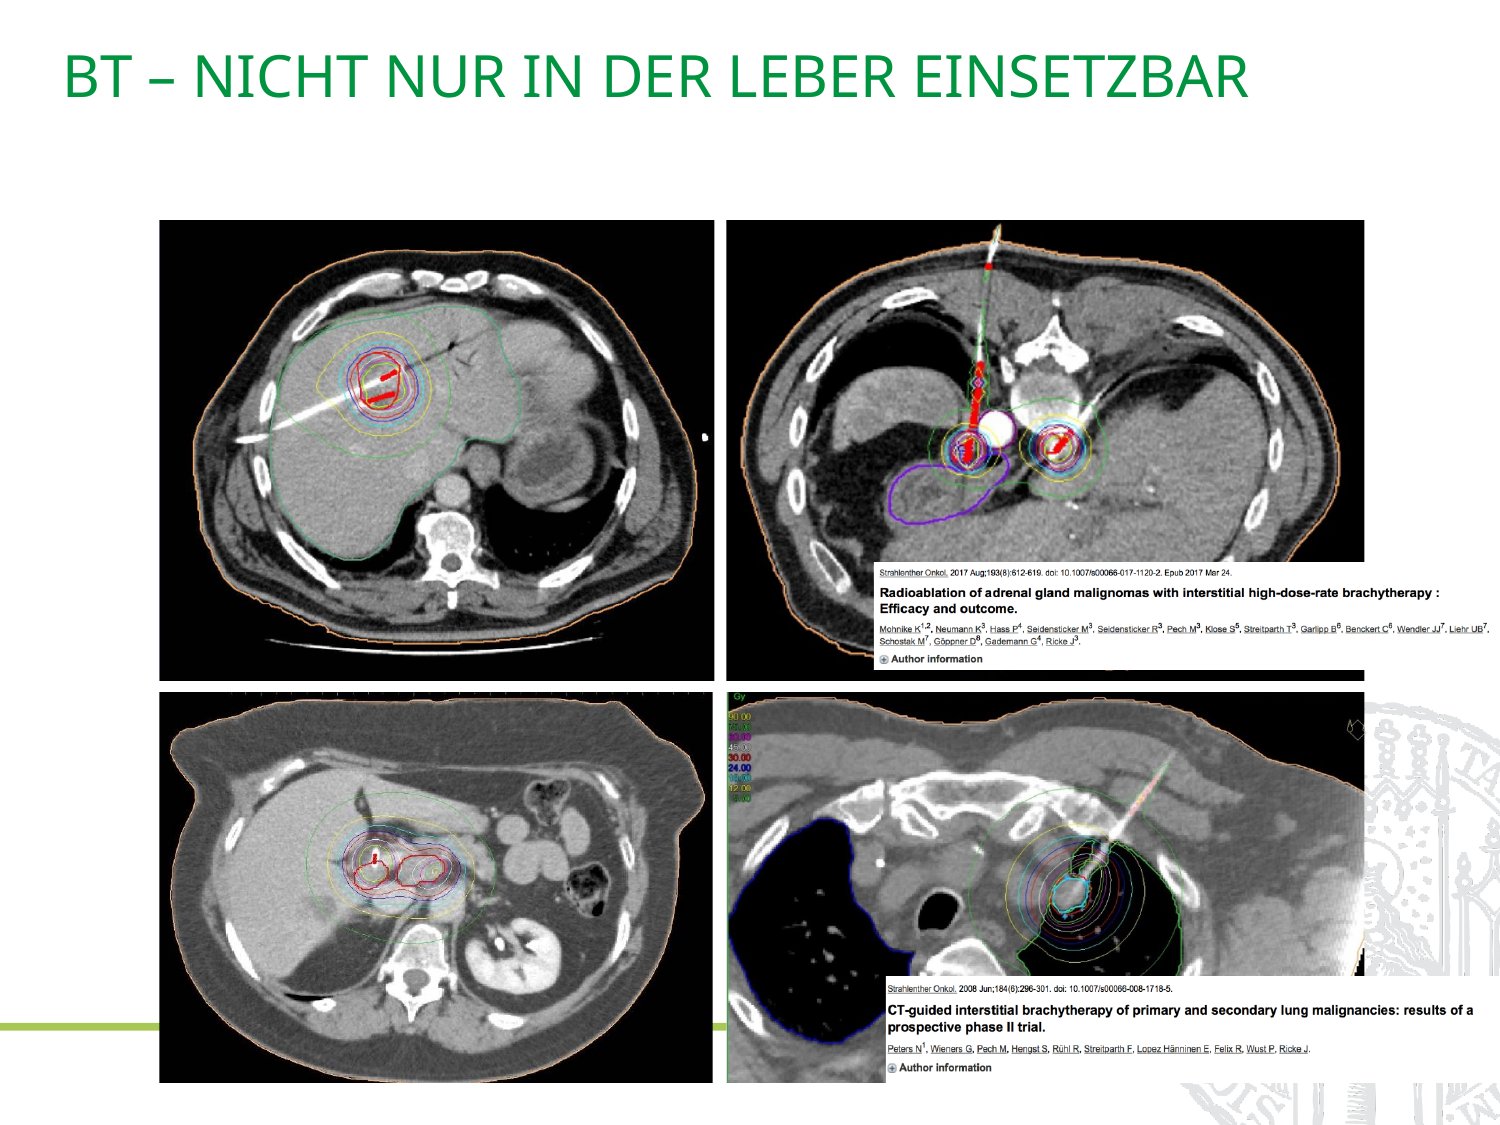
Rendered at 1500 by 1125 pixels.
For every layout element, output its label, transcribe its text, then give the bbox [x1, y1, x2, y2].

picture [725, 219, 1500, 681]
title BT – nicht nur in der Leber einsetzbar [62, 39, 1438, 150]
picture [725, 692, 1500, 1125]
picture [159, 692, 714, 1083]
picture [159, 219, 715, 681]
